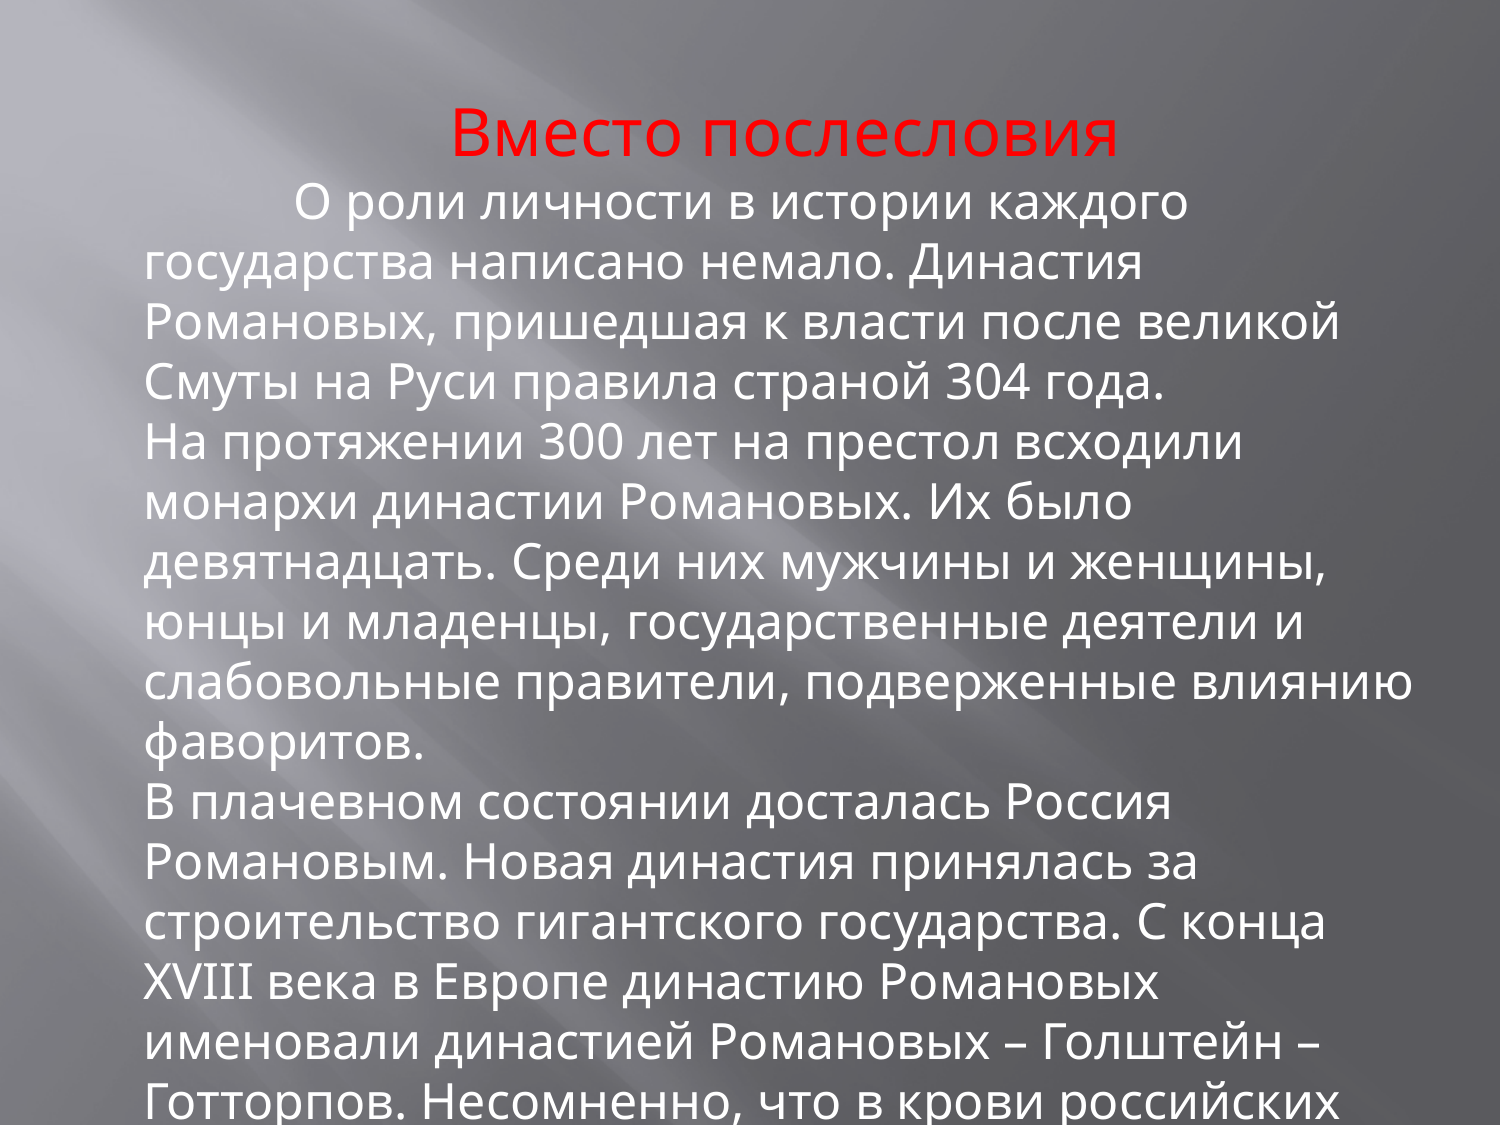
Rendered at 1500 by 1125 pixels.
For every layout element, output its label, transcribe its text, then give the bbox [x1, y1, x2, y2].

text_box Вместо послесловия О роли личности в истории каждого государства написано немало. Династия Романовых, пришедшая к власти после великой Смуты на Руси правила страной 304 года. На протяжении 300 лет на престол всходили монархи династии Романовых. Их было девятнадцать. Среди них мужчины и женщины, юнцы и младенцы, государственные деятели и слабовольные правители, подверженные влиянию фаворитов. В плачевном состоянии досталась Россия Романовым. Новая династия принялась за строительство гигантского государства. С конца XVIII века в Европе династию Романовых именовали династией Романовых – Голштейн – Готторпов. Несомненно, что в крови российских самодержцев процент славянской крови был слишком мал, но русским по праву считается тот, кто владеет русским языком, кто знает историю страны и уважает великих предков. [128, 81, 1442, 1125]
